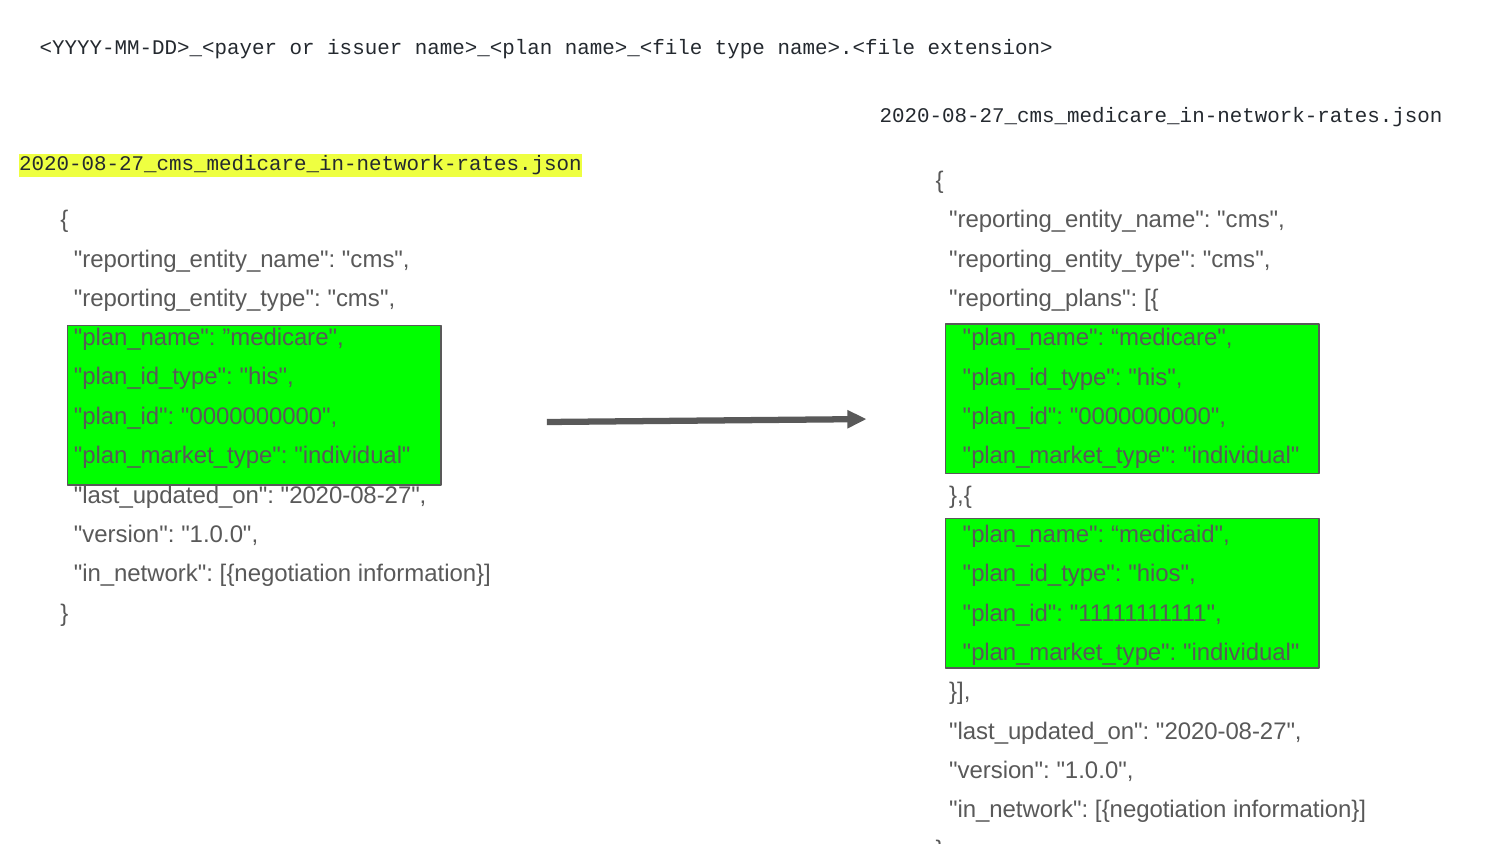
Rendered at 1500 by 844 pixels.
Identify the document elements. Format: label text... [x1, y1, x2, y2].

text_box <YYYY-MM-DD>_<payer or issuer name>_<plan name>_<file type name>.<file extension> [24, 21, 1255, 72]
list { "reporting_entity_name": "cms", "reporting_entity_type": "cms", "reporting_plans": [{ "plan_name": “medicare", "plan_id_type": "his", "plan_id": "0000000000", "plan_market_type": "individual" },{ "plan_name": “medicaid", "plan_id_type": "hios", "plan_id": "11111111111", "plan_market_type": "individual" }], "last_updated_on": "2020-08-27", "version": "1.0.0", "in_network": [{negotiation information}] } [920, 162, 1423, 844]
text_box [546, 418, 867, 423]
text_box 2020-08-27_cms_medicare_in-network-rates.json [4, 131, 618, 190]
list { "reporting_entity_name": "cms", "reporting_entity_type": "cms", "plan_name": ”medicare", "plan_id_type": "his", "plan_id": "0000000000", "plan_market_type": "individual" "last_updated_on": "2020-08-27", "version": "1.0.0", "in_network": [{negotiation information}] } [45, 201, 547, 643]
text_box 2020-08-27_cms_medicare_in-network-rates.json [864, 83, 1479, 142]
